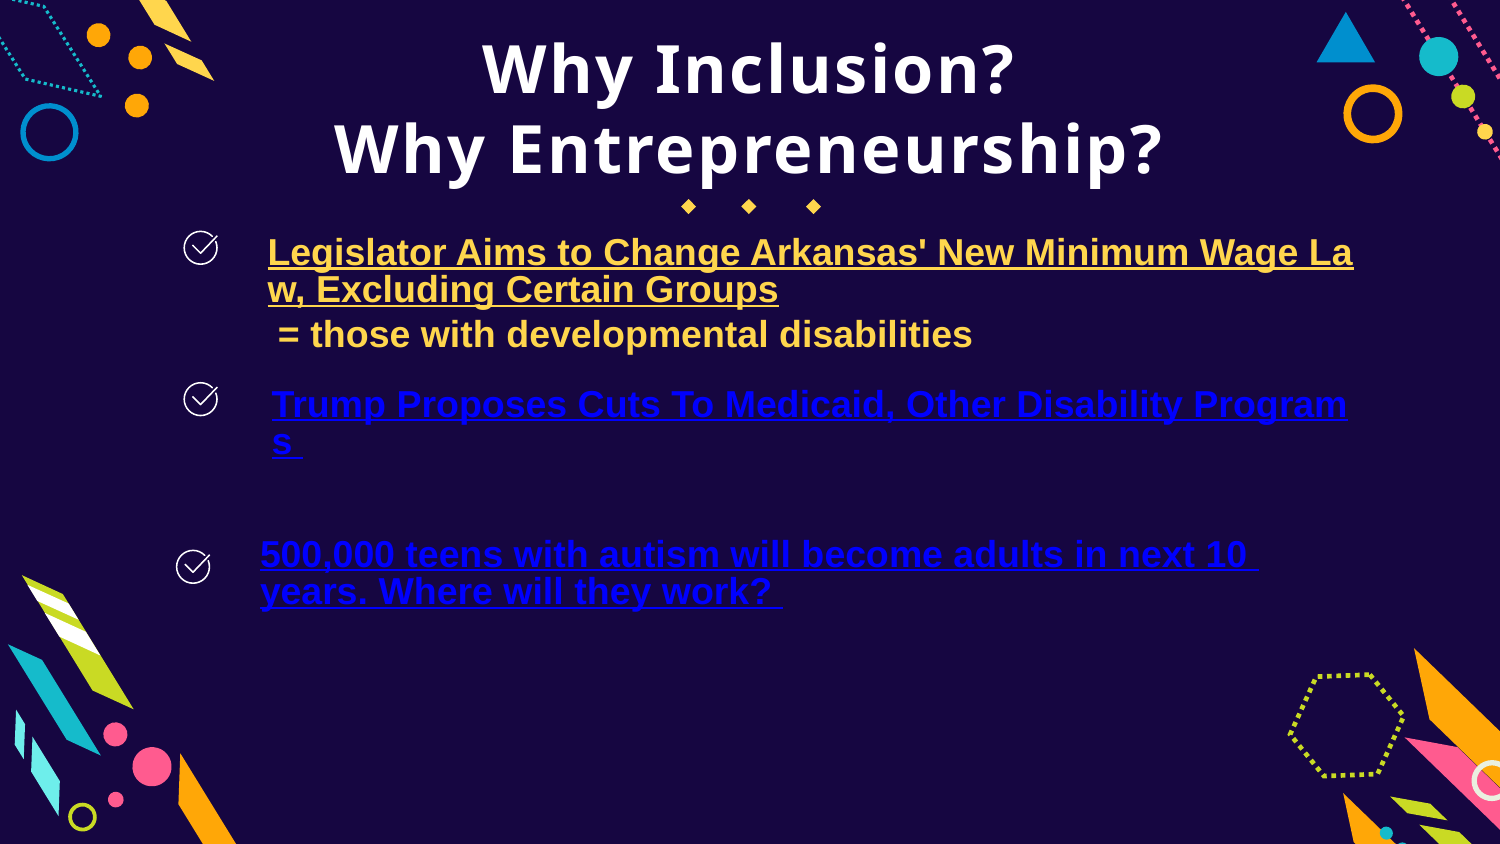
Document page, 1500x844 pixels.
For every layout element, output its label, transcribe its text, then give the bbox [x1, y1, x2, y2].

text_box Why Inclusion? Why Entrepreneurship? [326, 18, 1171, 194]
text_box Legislator Aims to Change Arkansas' New Minimum Wage Law, Excluding Certain Groups = those with developmental disabilities [260, 220, 1386, 326]
text_box [183, 230, 218, 265]
text_box [681, 199, 697, 215]
text_box 500,000 teens with autism will become adults in next 10 years. Where will they work? [252, 522, 1279, 583]
text_box [183, 381, 218, 417]
text_box [741, 198, 757, 215]
text_box [806, 199, 822, 215]
text_box Trump Proposes Cuts To Medicaid, Other Disability Programs [264, 372, 1363, 433]
text_box [175, 549, 211, 584]
